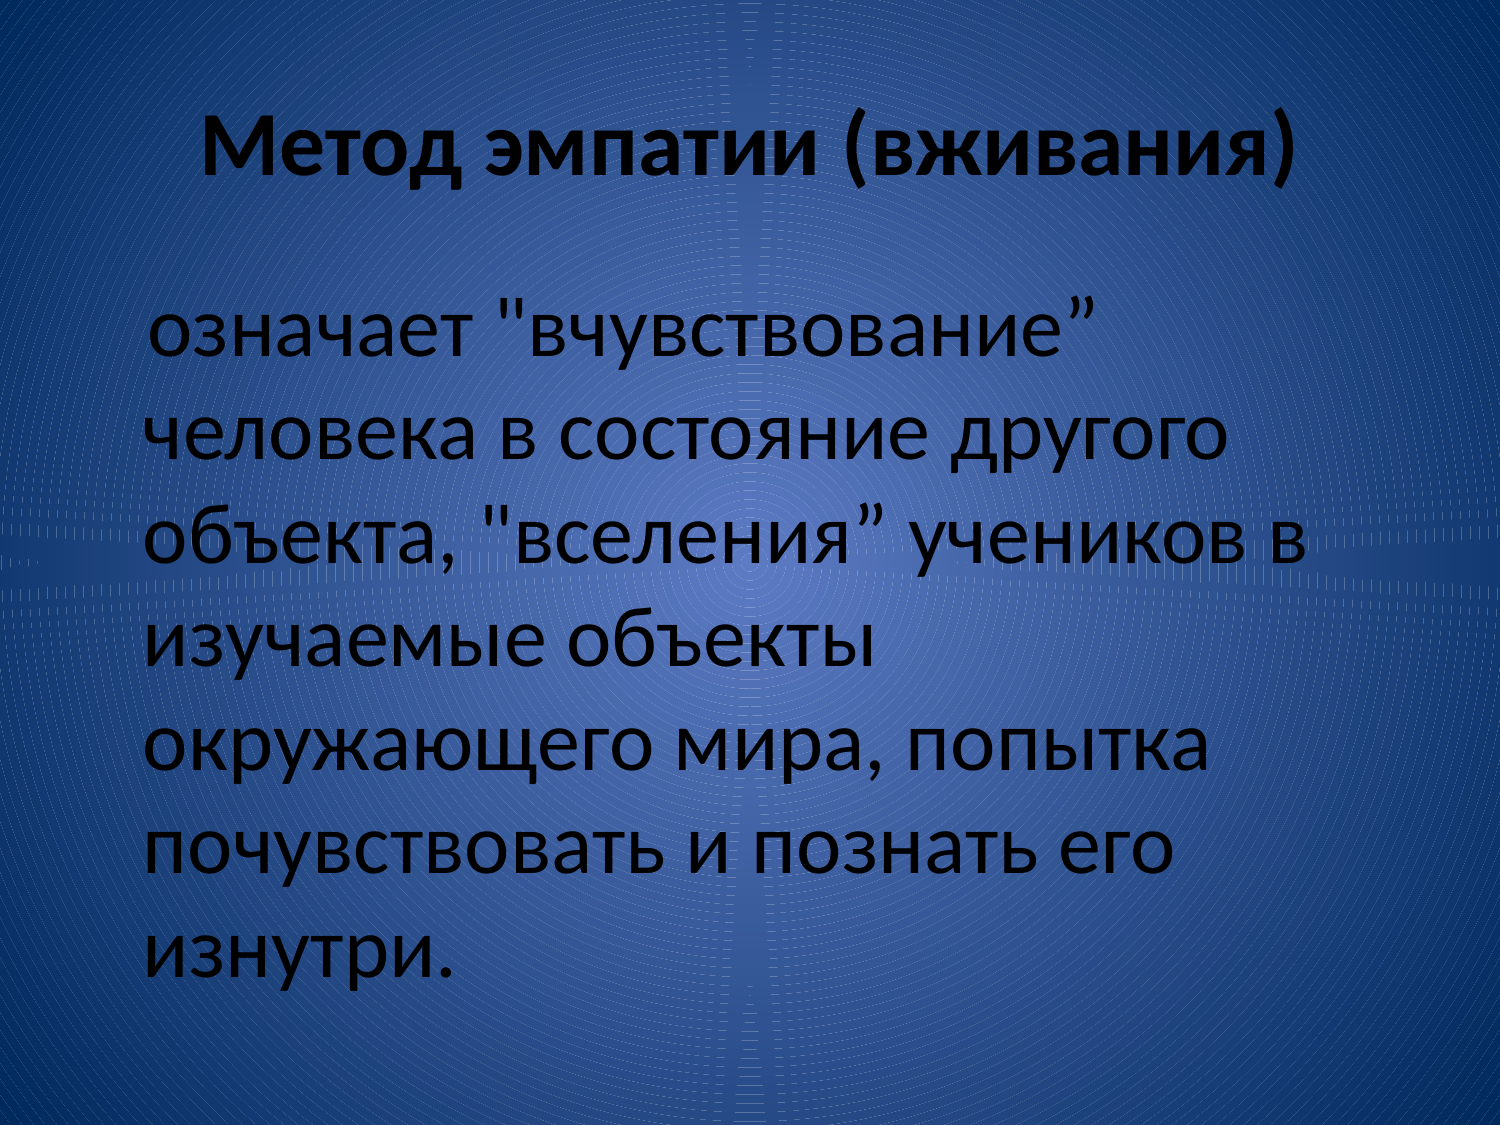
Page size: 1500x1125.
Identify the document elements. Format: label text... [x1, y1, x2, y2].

list означает "вчувствование” человека в состояние другого объекта, "вселения” учеников в изучаемые объекты окружающего мира, попытка почувствовать и познать его изнутри. [75, 262, 1425, 1005]
title Метод эмпатии (вживания) [75, 45, 1425, 233]
